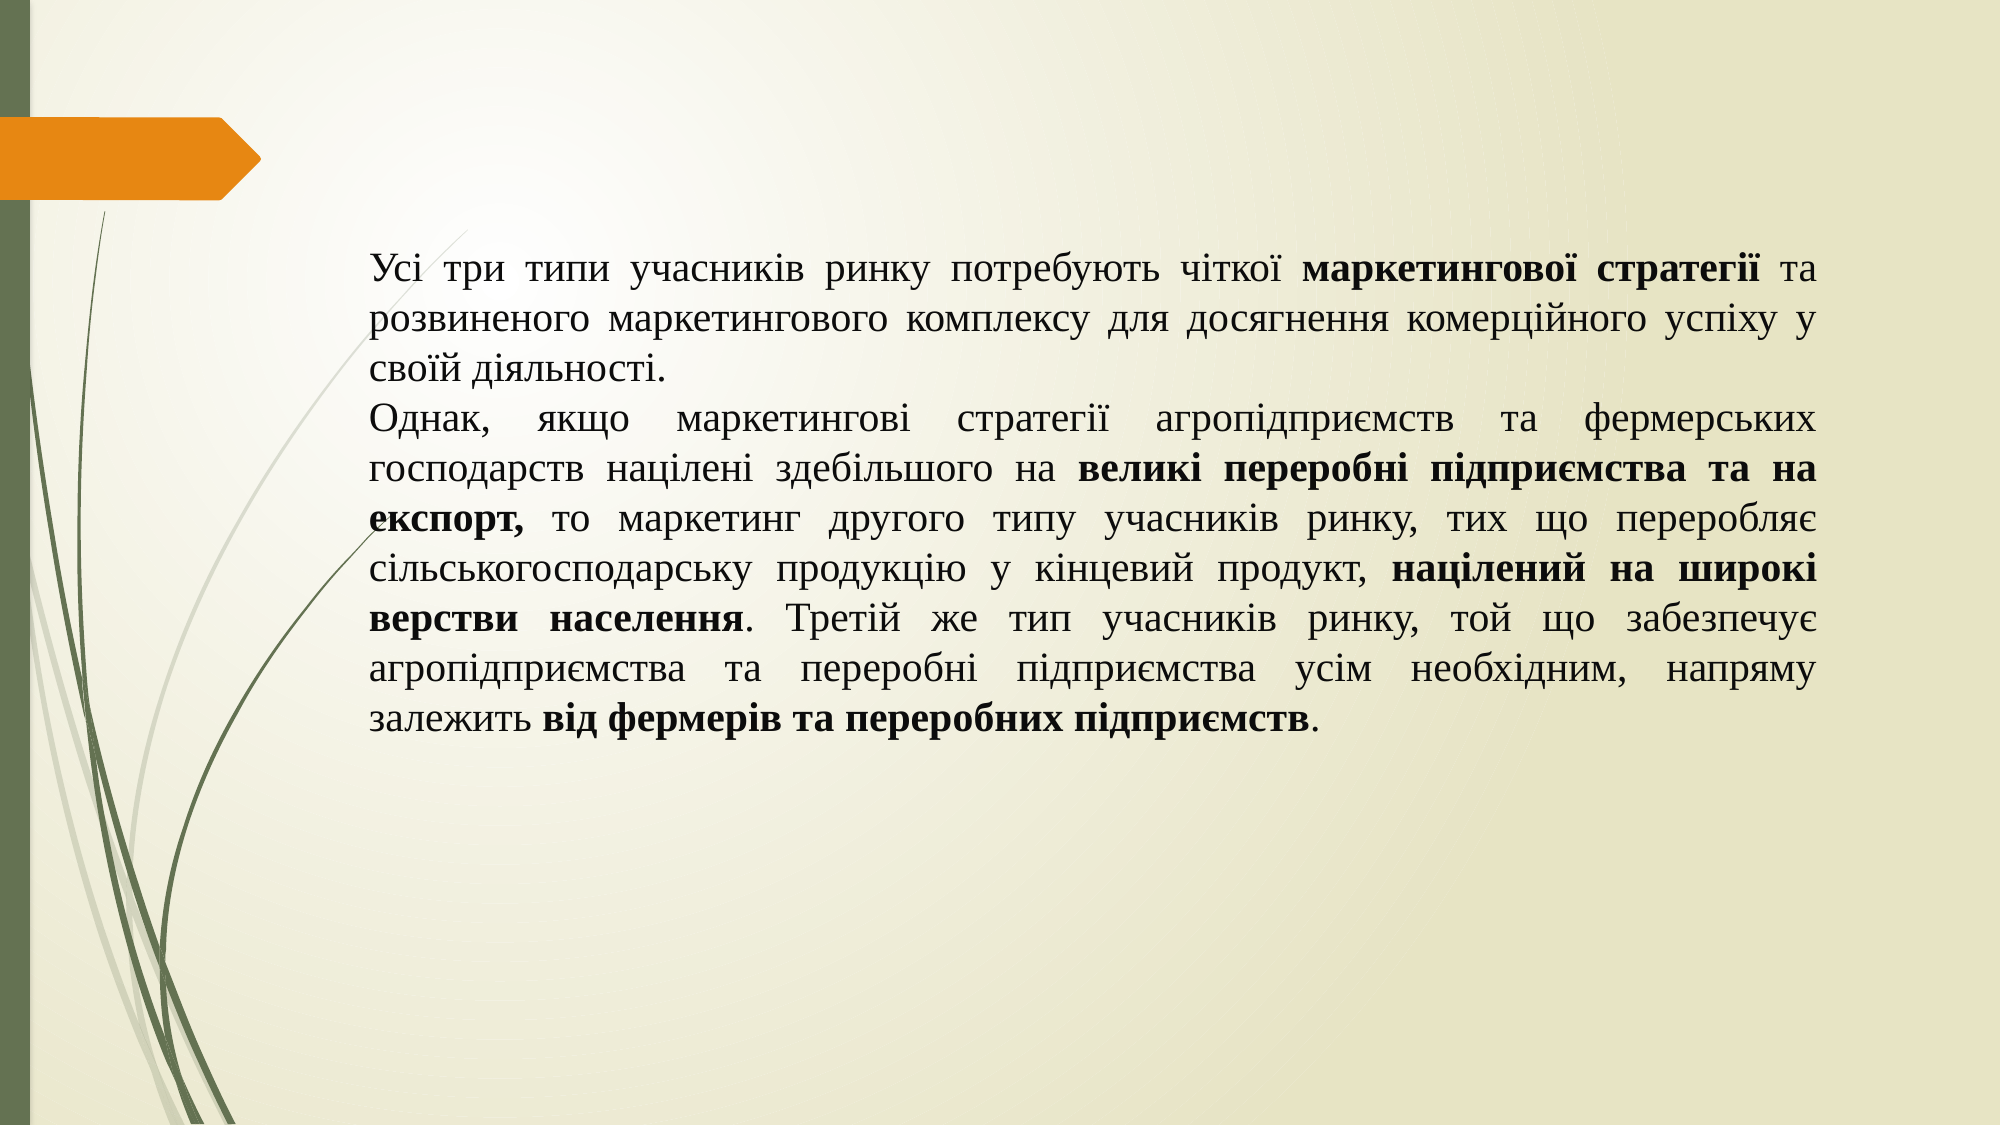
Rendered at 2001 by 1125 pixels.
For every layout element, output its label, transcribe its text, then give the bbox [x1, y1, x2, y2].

text_box Усі три типи учасників ринку потребують чіткої маркетингової стратегії та розвиненого маркетингового комплексу для досягнення комерційного успіху у своїй діяльності. Однак, якщо маркетингові стратегії агропідприємств та фермерських господарств націлені здебільшого на великі переробні підприємства та на експорт, то маркетинг другого типу учасників ринку, тих що переробляє сільськогосподарську продукцію у кінцевий продукт, націлений на широкі верстви населення. Третій же тип учасників ринку, той що забезпечує агропідприємства та переробні підприємства усім необхідним, напряму залежить від фермерів та переробних підприємств. [354, 232, 1832, 798]
